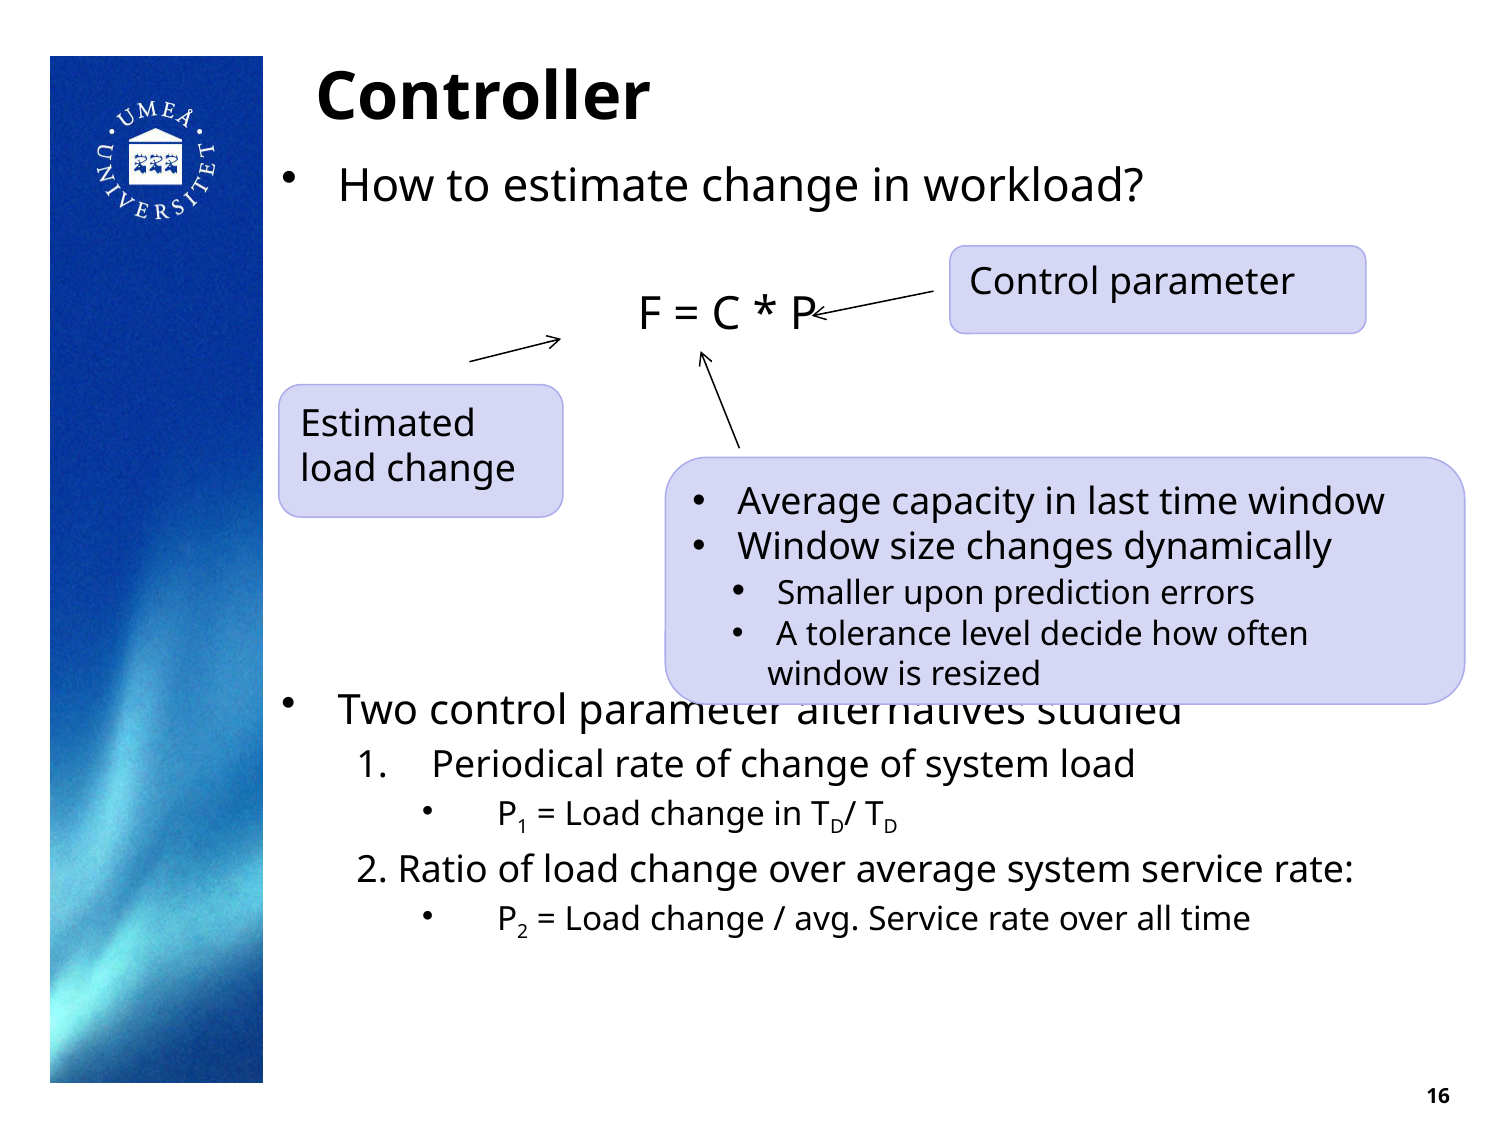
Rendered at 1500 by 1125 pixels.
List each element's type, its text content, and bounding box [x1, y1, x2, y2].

text_box Average capacity in last time window Window size changes dynamically Smaller upon prediction errors A tolerance level decide how often window is resized [665, 457, 1465, 705]
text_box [811, 290, 934, 317]
picture [50, 56, 263, 1083]
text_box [700, 350, 740, 449]
text_box 16 [1153, 1074, 1465, 1113]
text_box Control parameter [949, 245, 1366, 334]
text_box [469, 338, 562, 362]
title Controller [299, 28, 1451, 147]
list How to estimate change in workload? F = C * P Two control parameter alternatives studied Periodical rate of change of system load P1 = Load change in TD/ TD 2. Ratio of load change over average system service rate: P2 = Load change / avg. Service rate over all time [266, 147, 1451, 1026]
text_box Estimated load change [278, 384, 563, 518]
